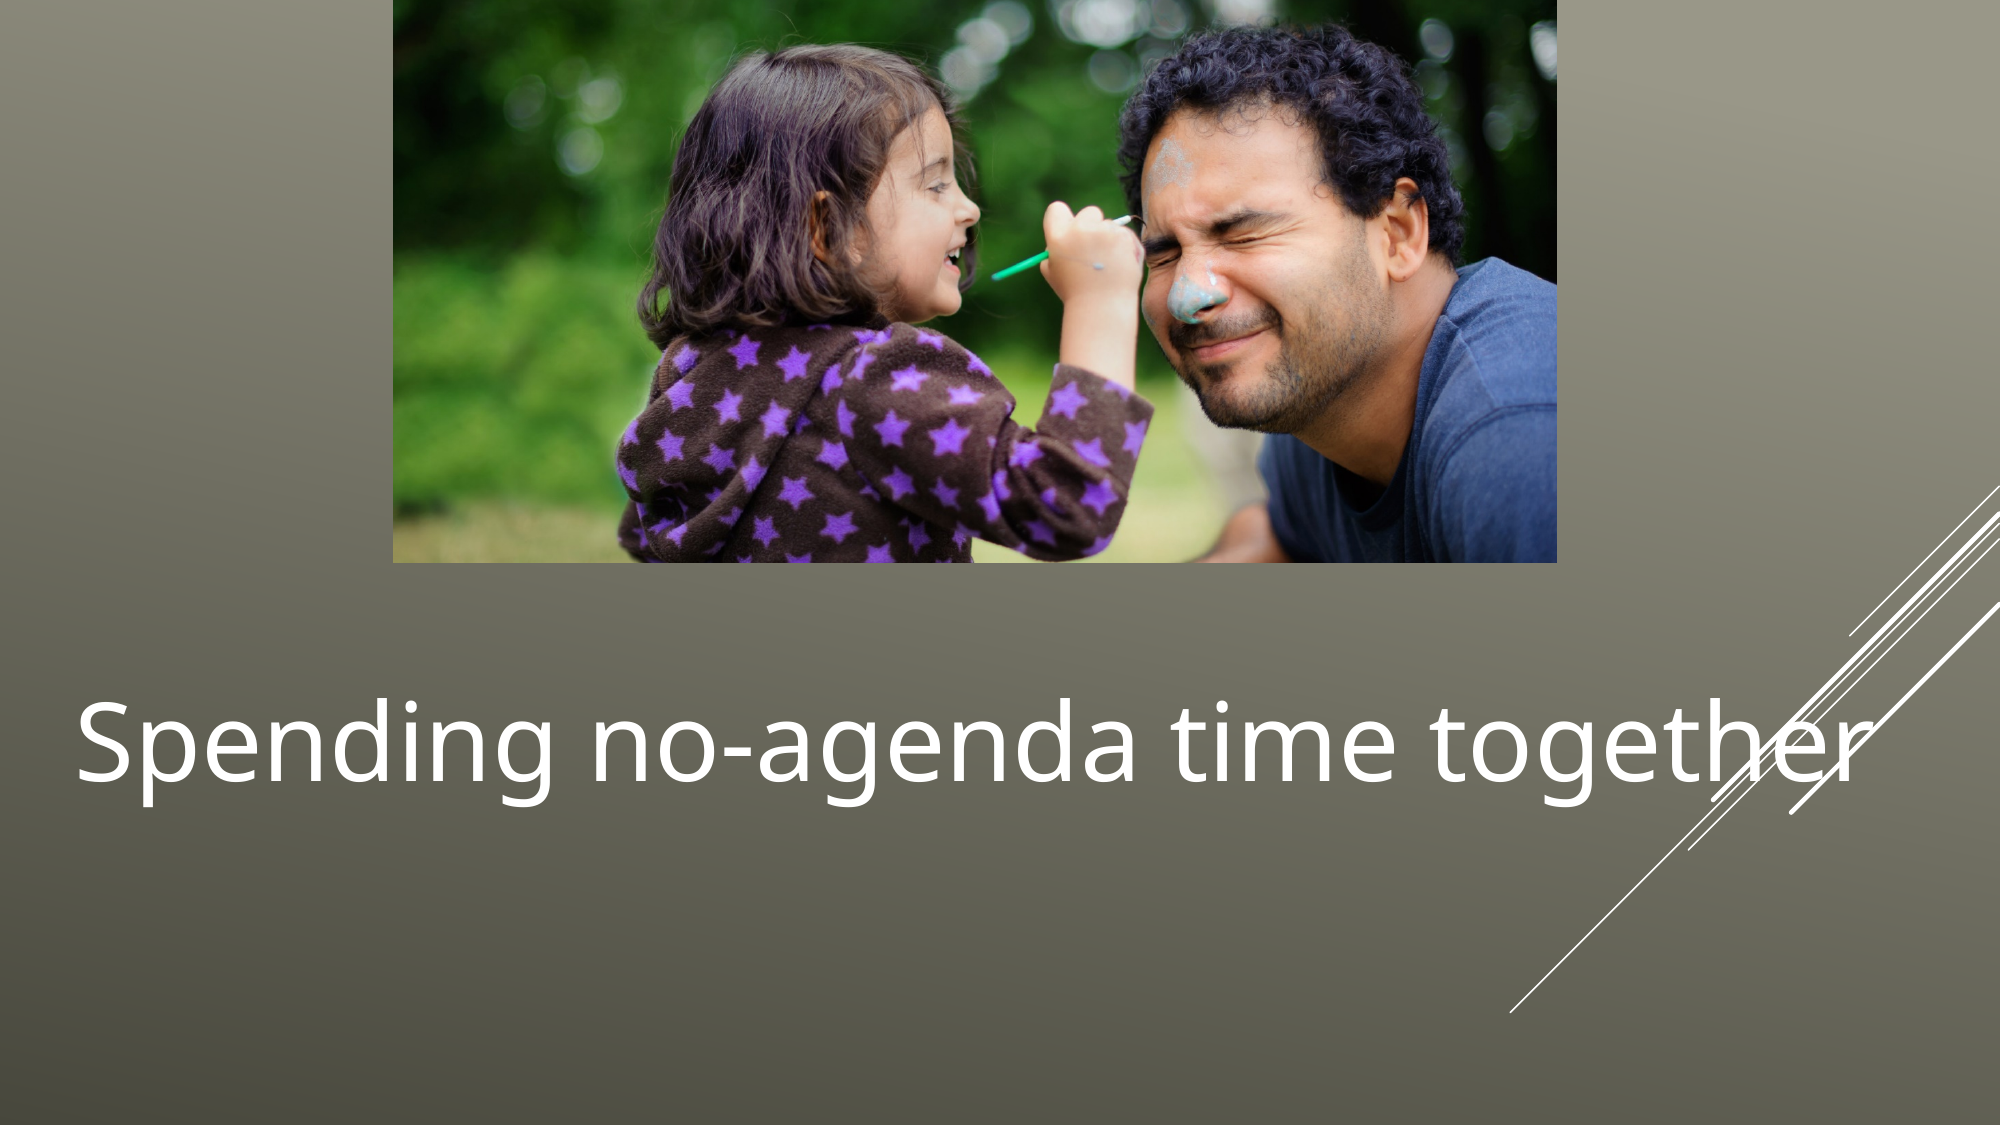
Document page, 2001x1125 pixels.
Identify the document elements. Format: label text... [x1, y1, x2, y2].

picture [392, 0, 1557, 563]
list Spending no-agenda time together [57, 112, 1892, 870]
